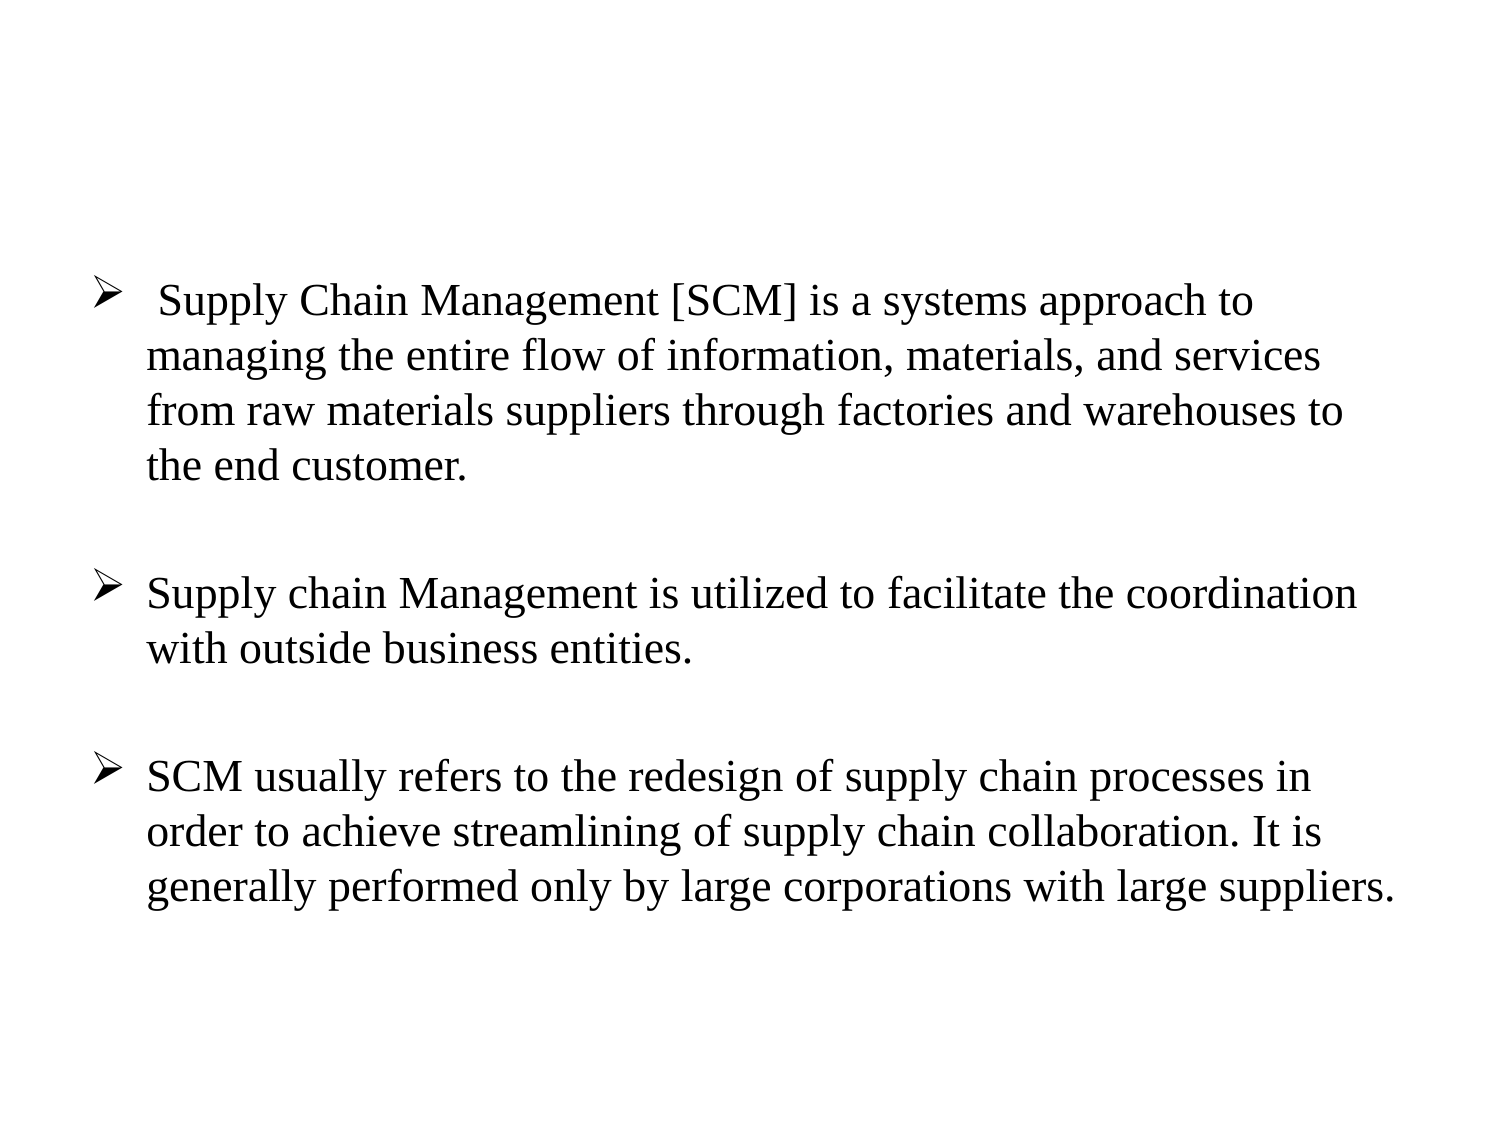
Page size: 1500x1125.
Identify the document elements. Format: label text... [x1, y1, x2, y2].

list Supply Chain Management [SCM] is a systems approach to managing the entire flow of information, materials, and services from raw materials suppliers through factories and warehouses to the end customer. Supply chain Management is utilized to facilitate the coordination with outside business entities. SCM usually refers to the redesign of supply chain processes in order to achieve streamlining of supply chain collaboration. It is generally performed only by large corporations with large suppliers. [75, 262, 1425, 1005]
